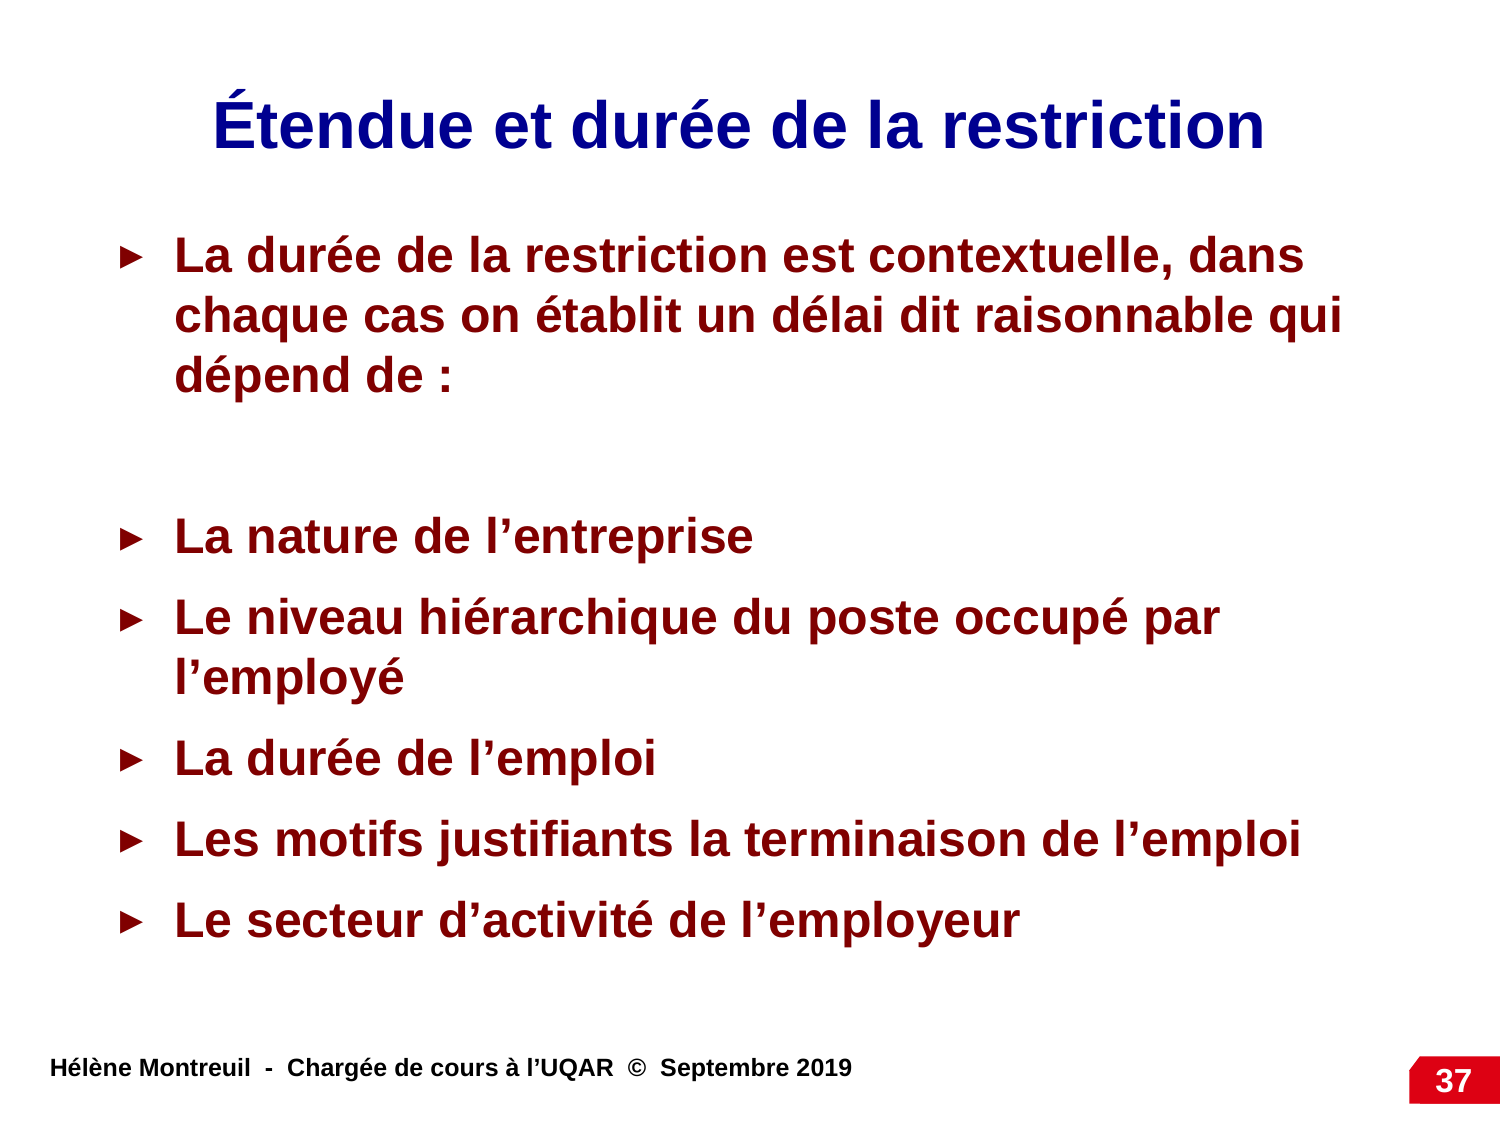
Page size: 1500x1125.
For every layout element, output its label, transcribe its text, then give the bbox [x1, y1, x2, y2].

list La durée de la restriction est contextuelle, dans chaque cas on établit un délai dit raisonnable qui dépend de : La nature de l’entreprise Le niveau hiérarchique du poste occupé par l’employé La durée de l’emploi Les motifs justifiants la terminaison de l’emploi Le secteur d’activité de l’employeur [84, 214, 1380, 948]
slide_number 37 [1224, 1051, 1488, 1091]
title Étendue et durée de la restriction [79, 74, 1419, 215]
